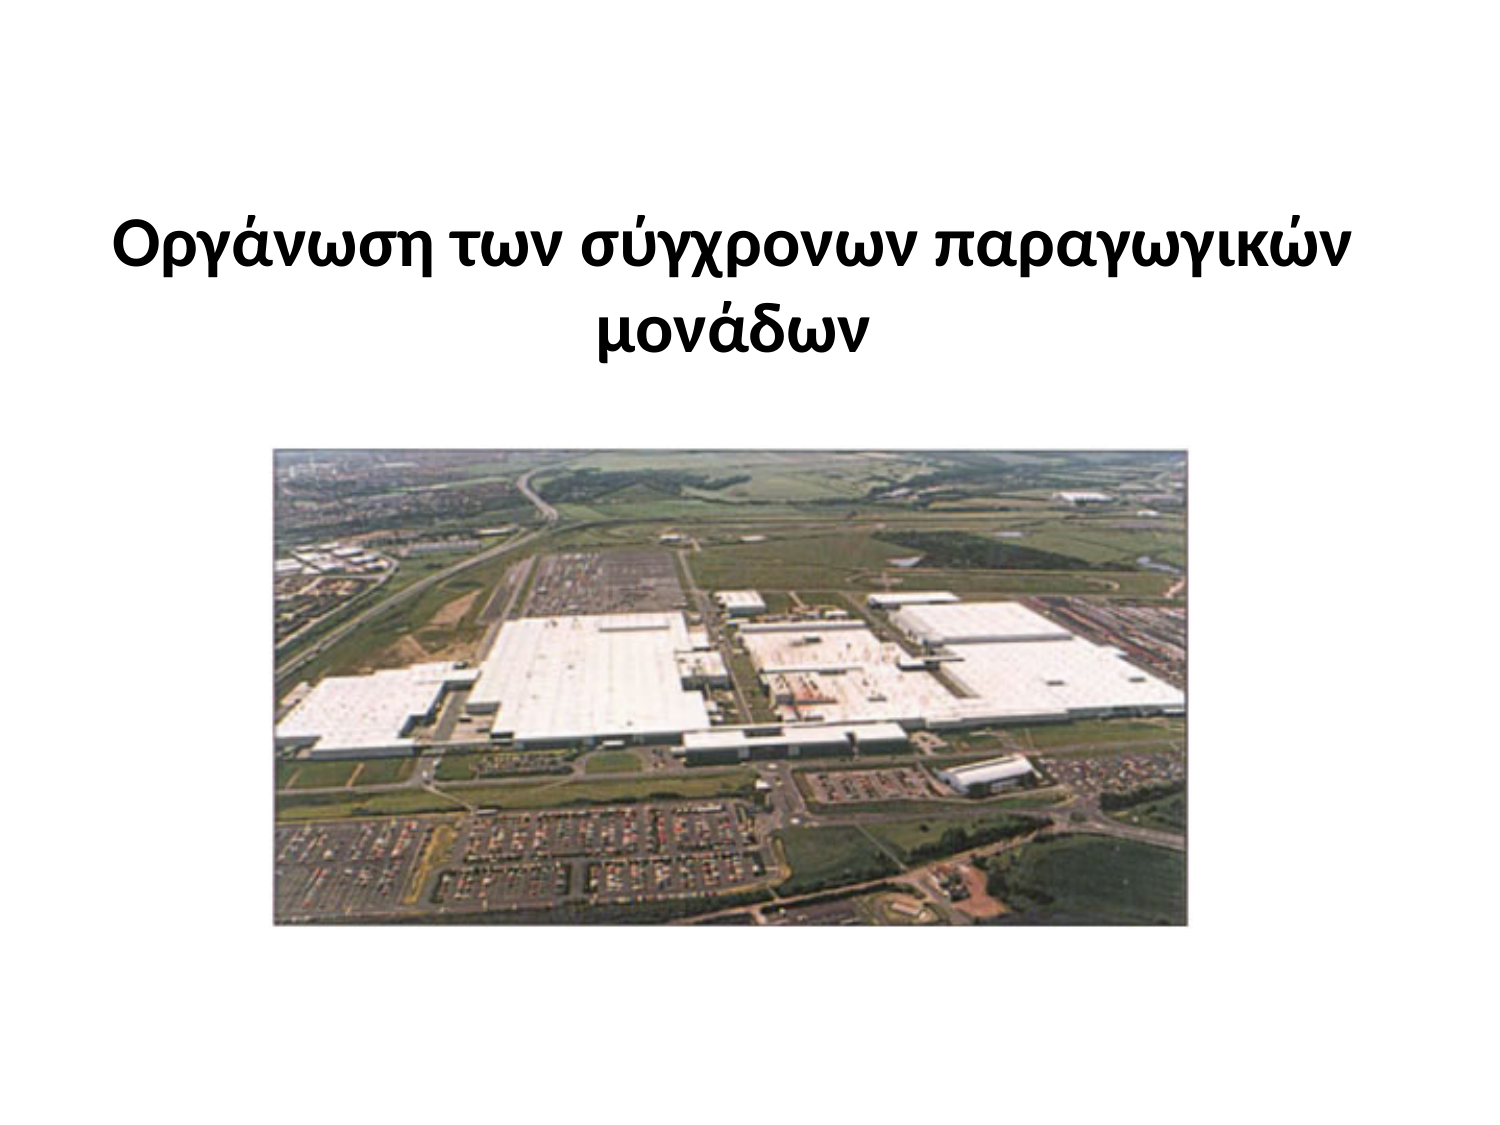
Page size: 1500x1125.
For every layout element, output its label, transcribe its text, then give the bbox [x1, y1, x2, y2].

picture [269, 445, 1193, 931]
title Οργάνωση των σύγχρονων παραγωγικών μονάδων [58, 187, 1409, 375]
